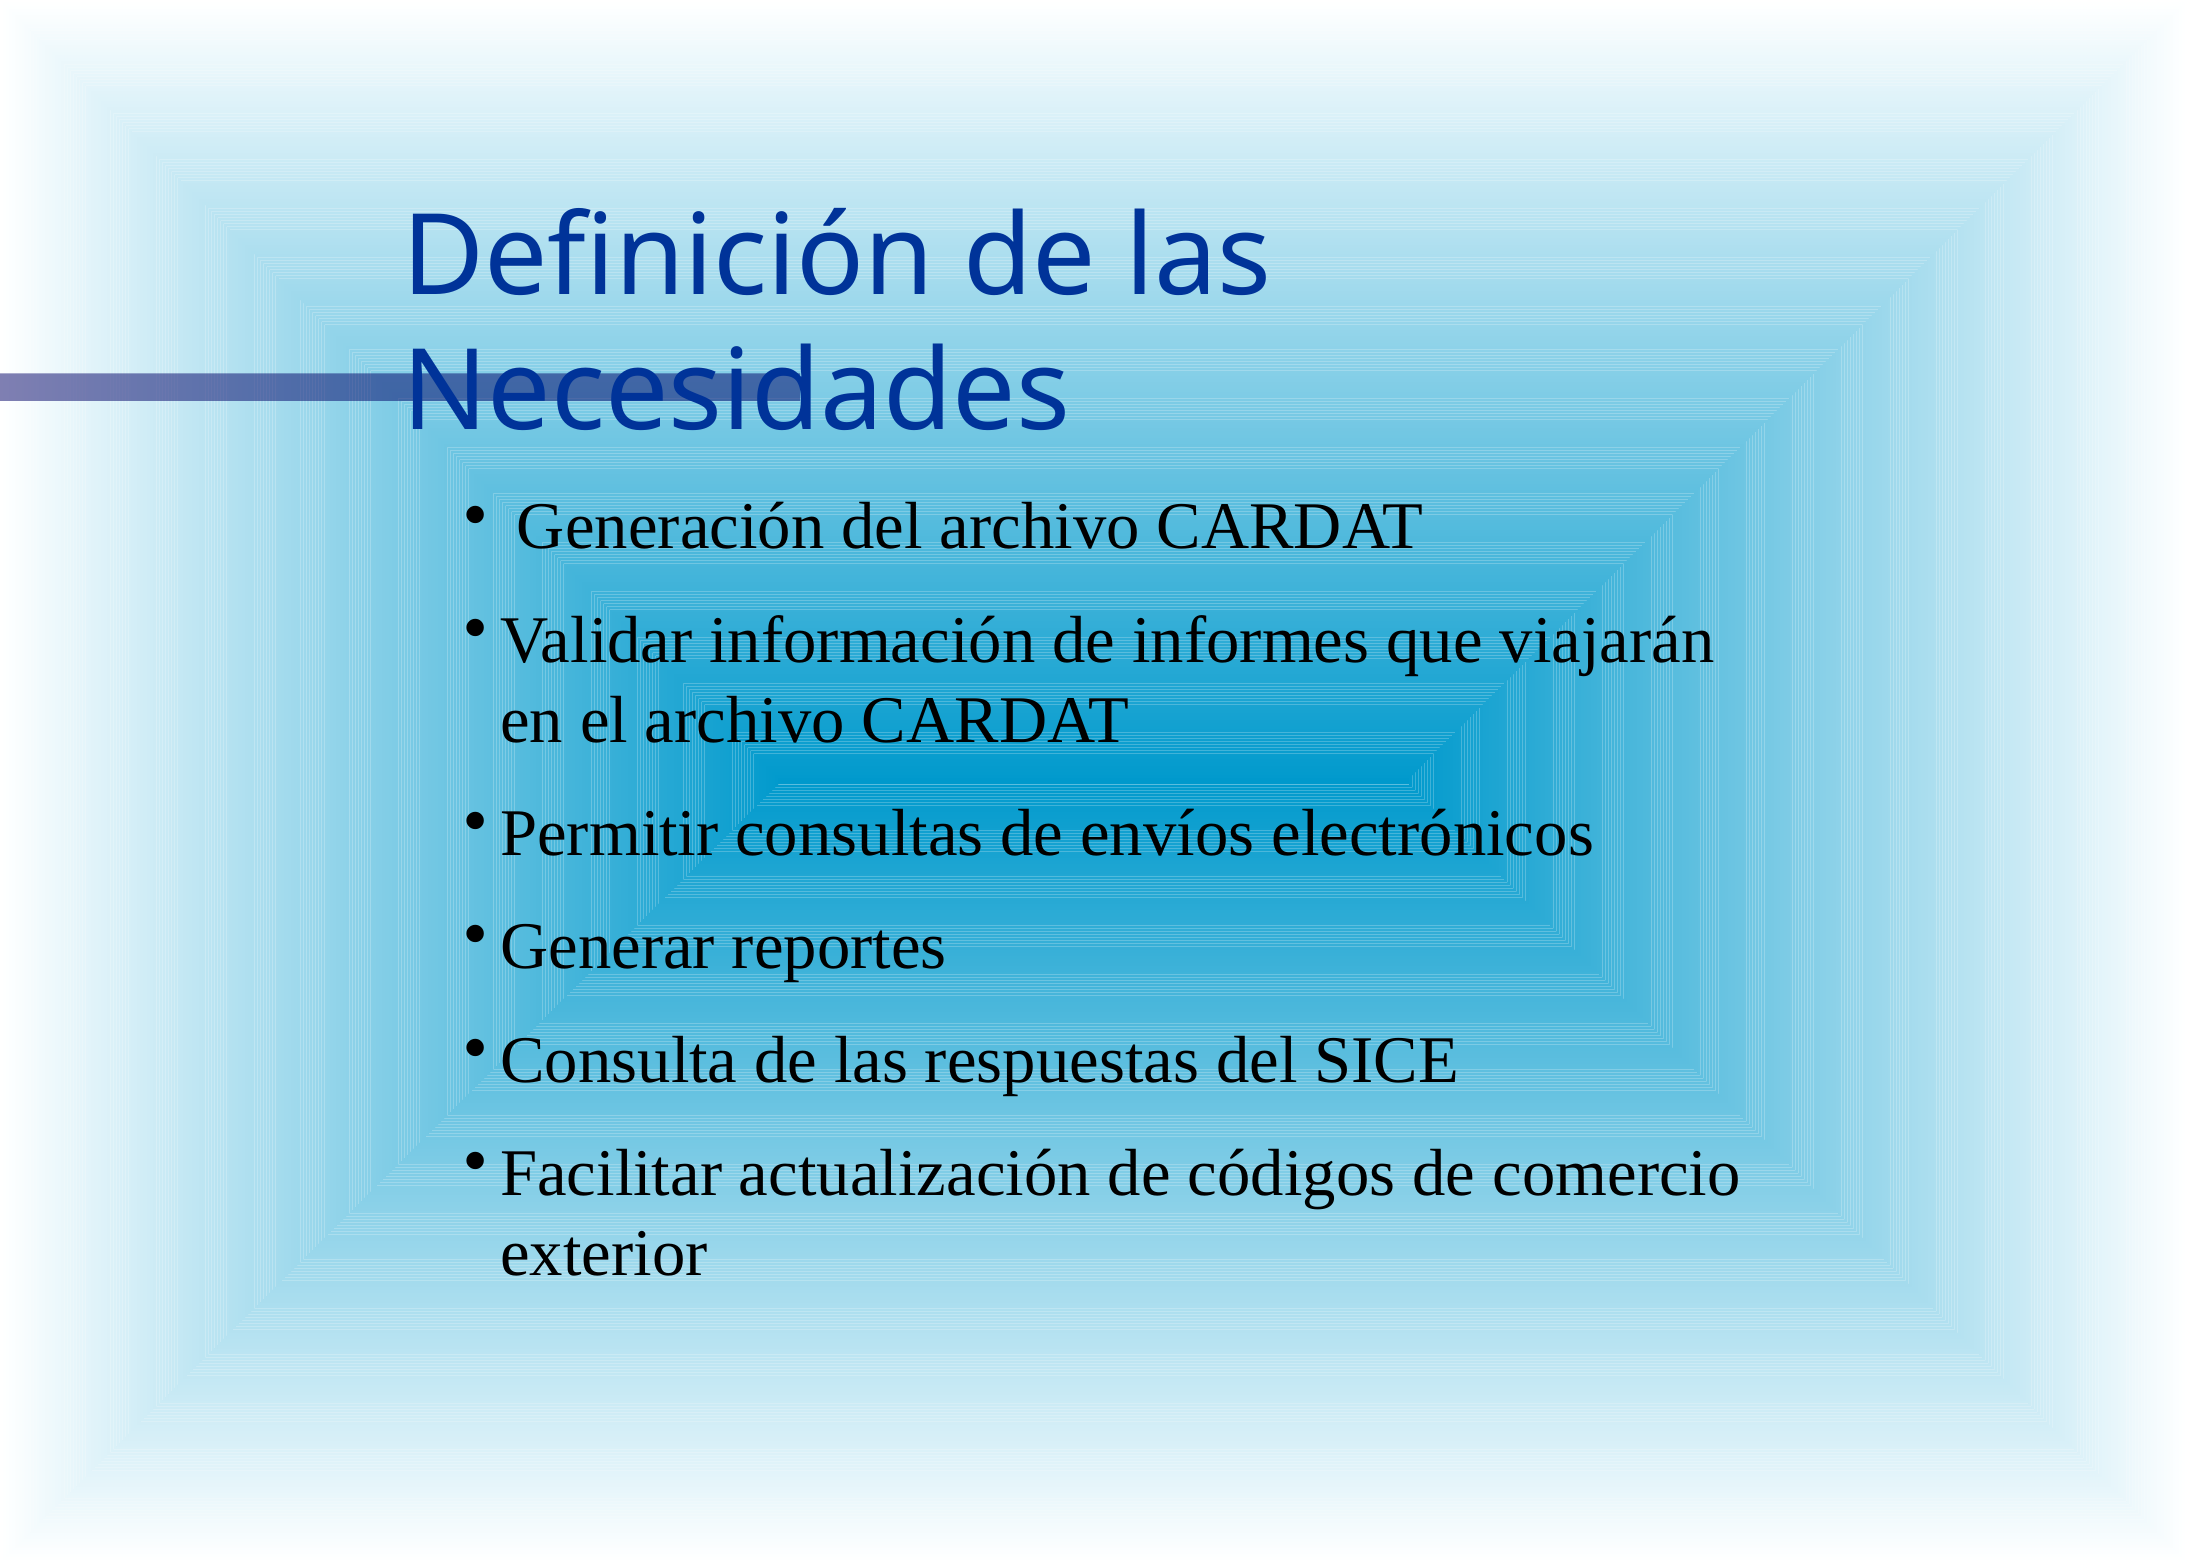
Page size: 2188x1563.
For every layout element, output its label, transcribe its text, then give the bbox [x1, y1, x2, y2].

text_box Generación del archivo CARDAT Validar información de informes que viajarán en el archivo CARDAT Permitir consultas de envíos electrónicos Generar reportes Consulta de las respuestas del SICE Facilitar actualización de códigos de comercio exterior [449, 474, 1788, 1410]
text_box Definición de las Necesidades [387, 174, 1925, 460]
